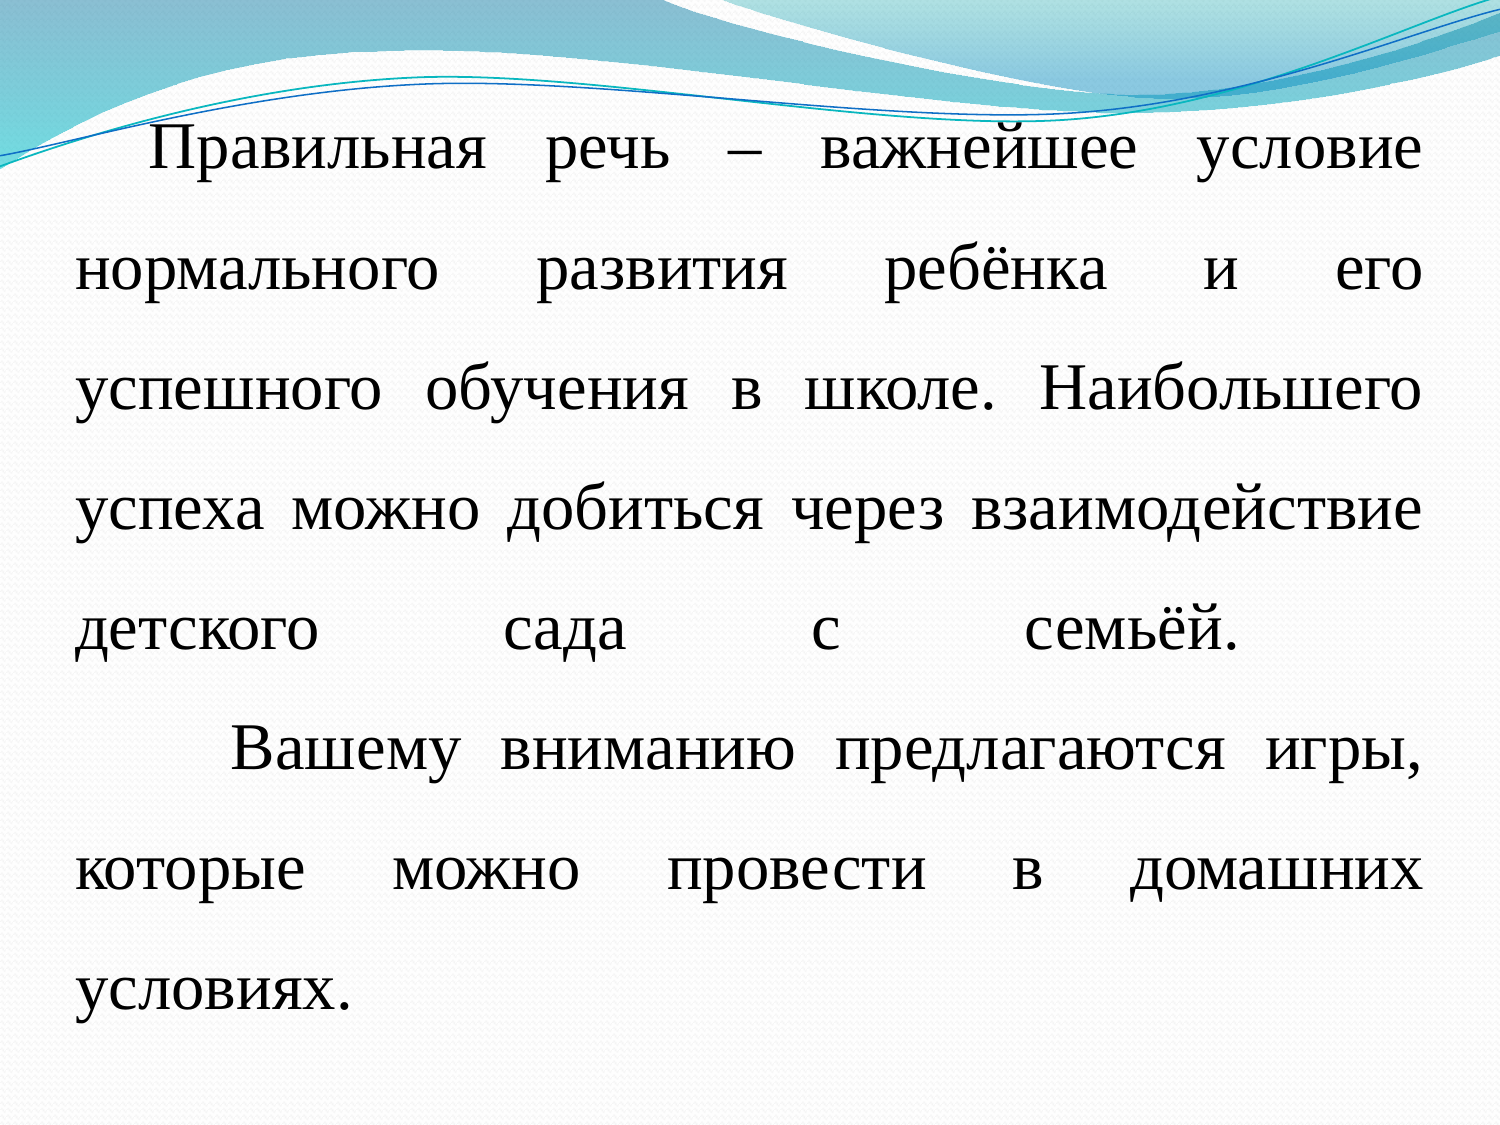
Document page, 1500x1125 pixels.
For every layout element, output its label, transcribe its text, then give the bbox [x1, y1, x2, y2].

title Правильная речь – важнейшее условие нормального развития ребёнка и его успешного обучения в школе. Наибольшего успеха можно добиться через взаимодействие детского сада с семьёй. Вашему вниманию предлагаются игры, которые можно провести в домашних условиях. [75, 45, 1425, 1024]
